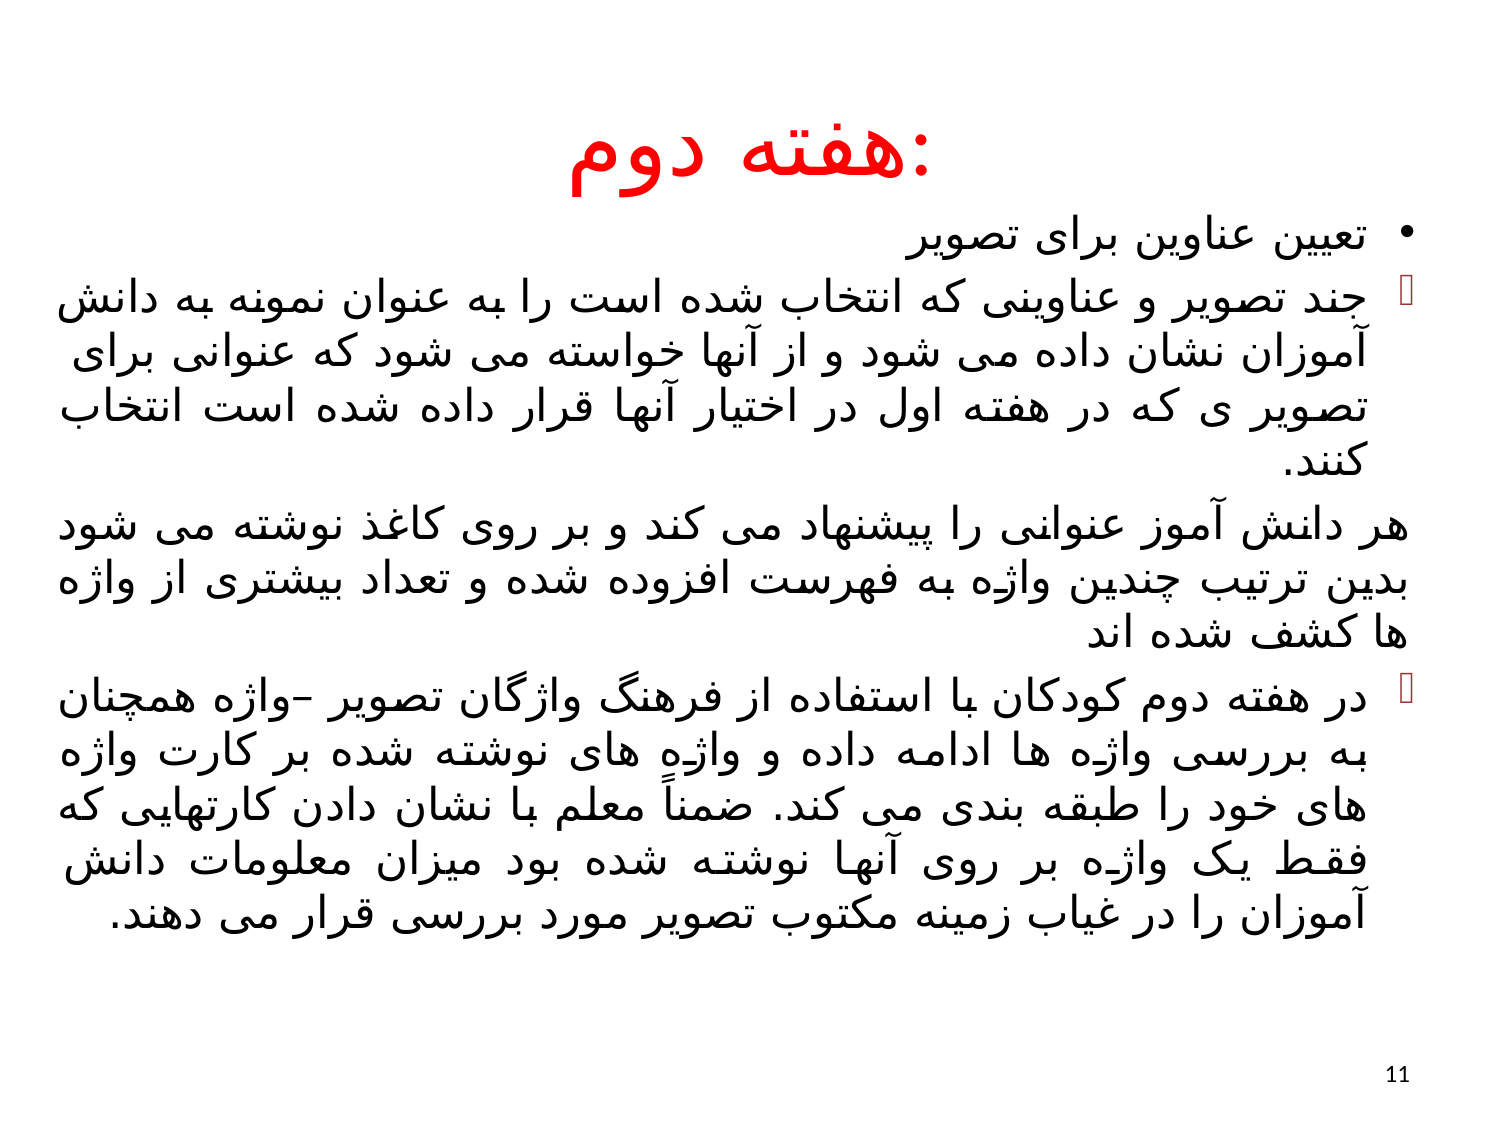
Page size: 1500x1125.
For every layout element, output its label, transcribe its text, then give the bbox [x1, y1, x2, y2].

title هفته دوم: [75, 45, 1425, 196]
list تعیین عناوین برای تصویر جند تصویر و عناوینی که انتخاب شده است را به عنوان نمونه به دانش آموزان نشان داده می شود و از آنها خواسته می شود که عنوانی برای تصویر ی که در هفته اول در اختیار آنها قرار داده شده است انتخاب کنند. هر دانش آموز عنوانی را پیشنهاد می کند و بر روی کاغذ نوشته می شود بدین ترتیب چندین واژه به فهرست افزوده شده و تعداد بیشتری از واژه ها کشف شده اند در هفته دوم کودکان با استفاده از فرهنگ واژگان تصویر –واژه همچنان به بررسی واژه ها ادامه داده و واژه های نوشته شده بر کارت واژه های خود را طبقه بندی می کند. ضمناً معلم با نشان دادن کارتهایی که فقط یک واژه بر روی آنها نوشته شده بود میزان معلومات دانش آموزان را در غیاب زمینه مکتوب تصویر مورد بررسی قرار می دهند. [41, 196, 1425, 1005]
slide_number 11 [1074, 1042, 1425, 1103]
